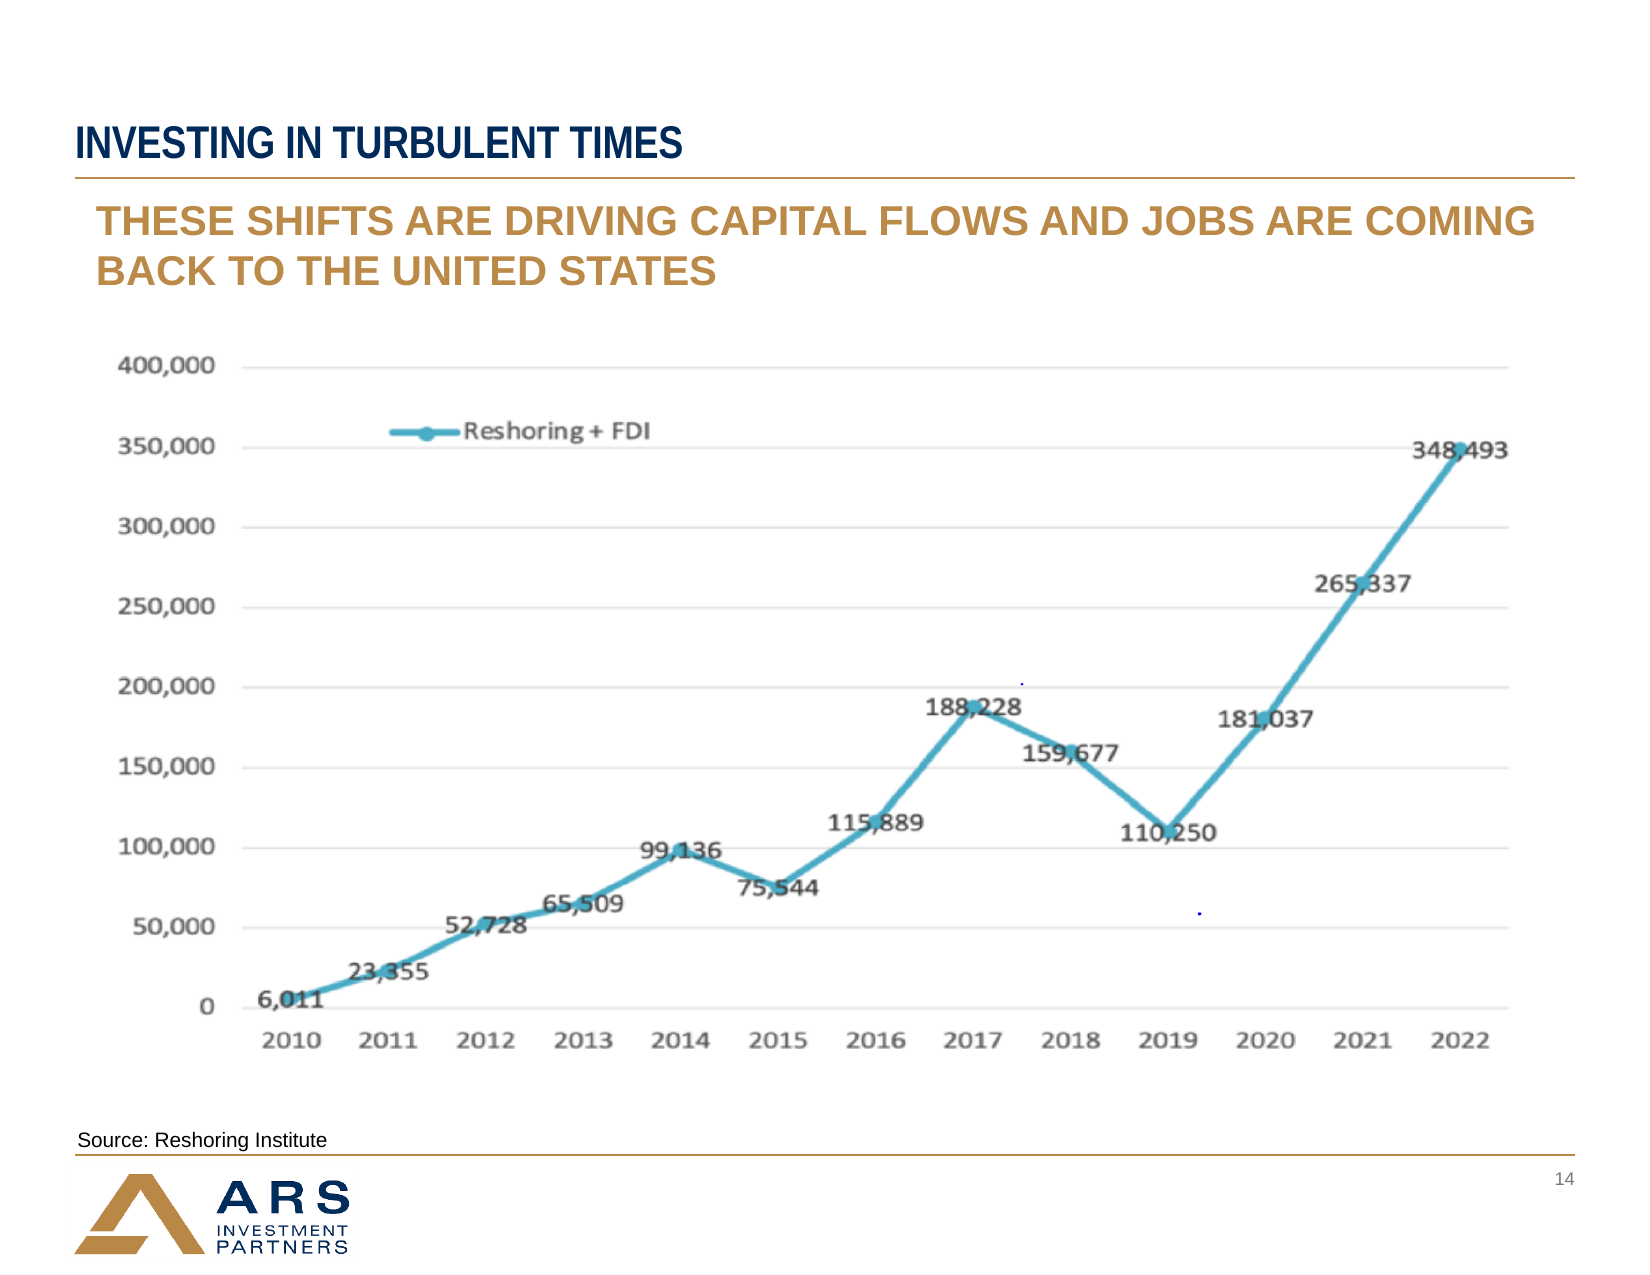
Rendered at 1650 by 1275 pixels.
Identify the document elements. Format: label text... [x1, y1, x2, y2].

picture [68, 1167, 356, 1261]
title Investing in turbulent times [75, 119, 1575, 169]
text_box THESE SHIFTS ARE DRIVING CAPITAL FLOWS AND JOBS ARE COMING BACK TO THE UNITED STATES [81, 186, 1566, 287]
picture [74, 287, 1575, 1098]
text_box Source: Reshoring Institute [62, 1118, 888, 1159]
